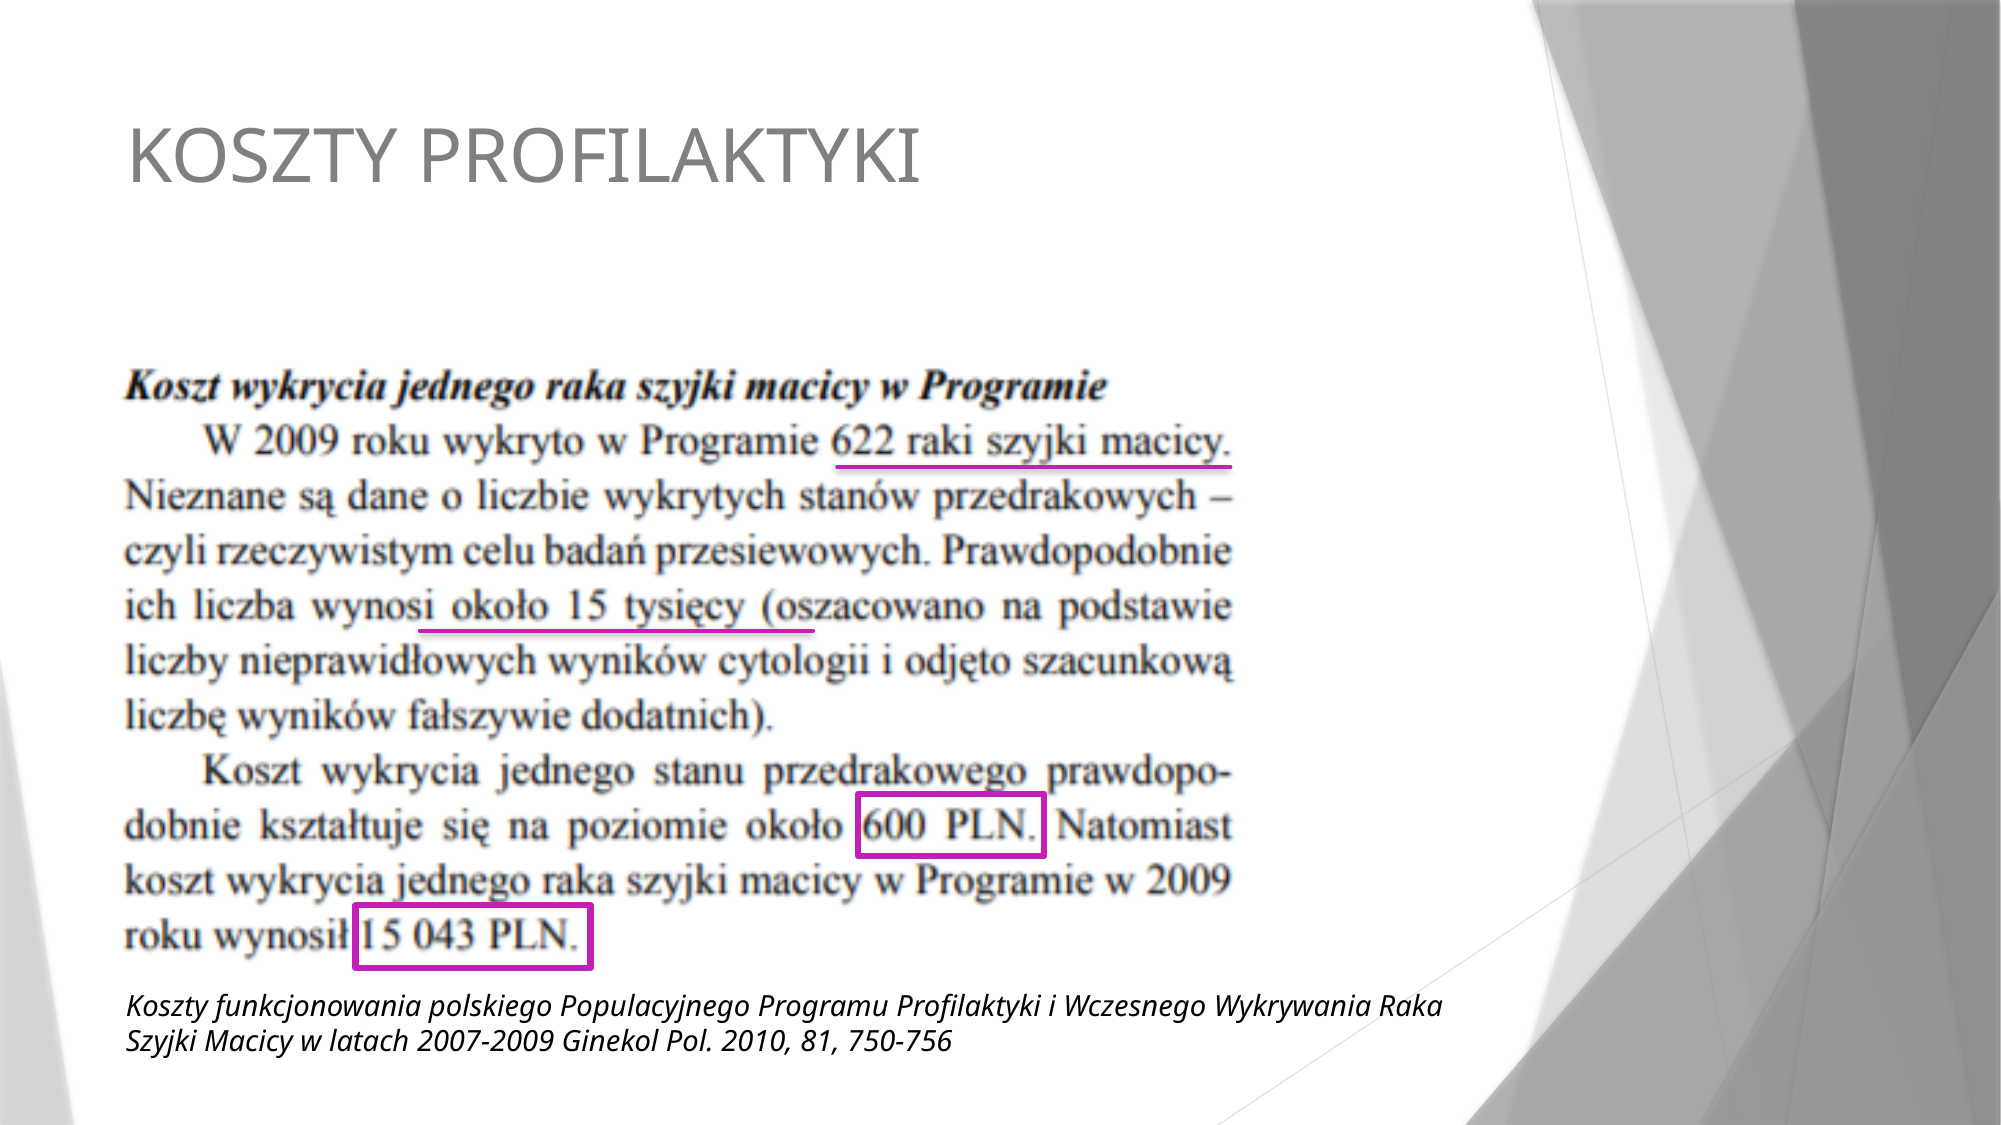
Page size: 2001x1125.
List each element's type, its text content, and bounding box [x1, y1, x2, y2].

title KOSZTY PROFILAKTYKI [111, 99, 1522, 317]
text_box Koszty funkcjonowania polskiego Populacyjnego Programu Profilaktyki i Wczesnego Wykrywania Raka Szyjki Macicy w latach 2007-2009 Ginekol Pol. 2010, 81, 750-756 [111, 979, 1463, 1065]
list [110, 355, 1250, 971]
